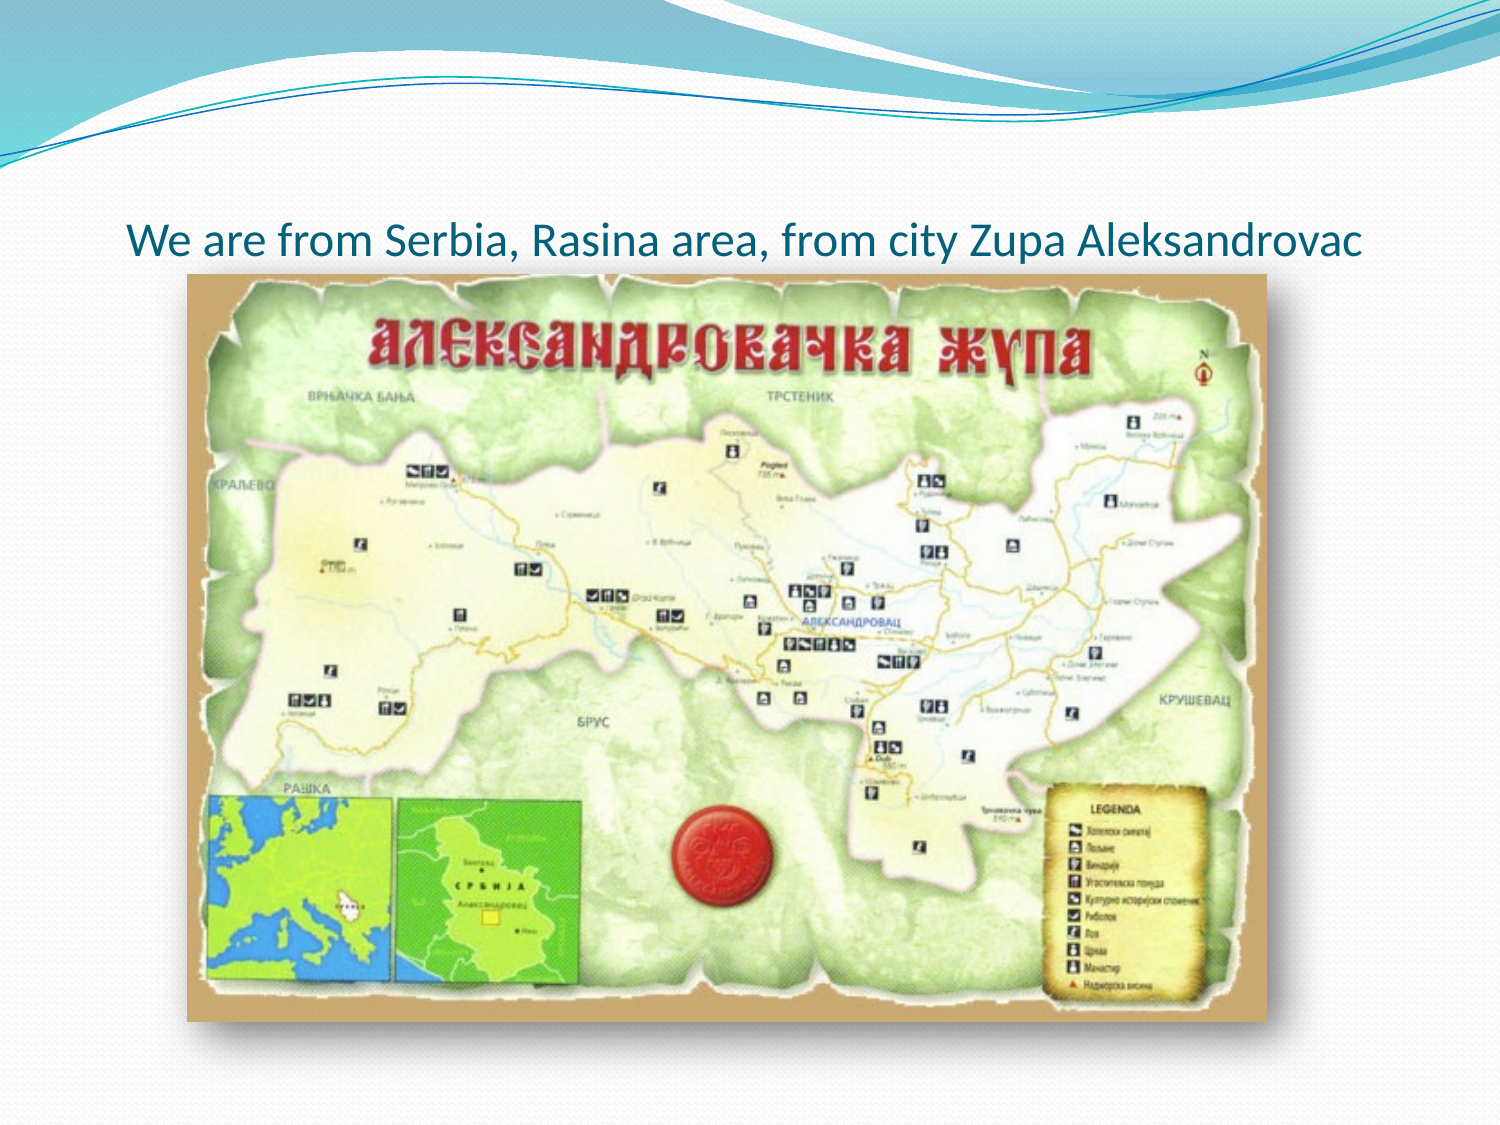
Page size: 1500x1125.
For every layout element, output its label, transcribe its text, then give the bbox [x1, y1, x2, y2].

title We are from Serbia, Rasina area, from city Zupa Aleksandrovac [75, 200, 1425, 325]
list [187, 274, 1267, 1022]
